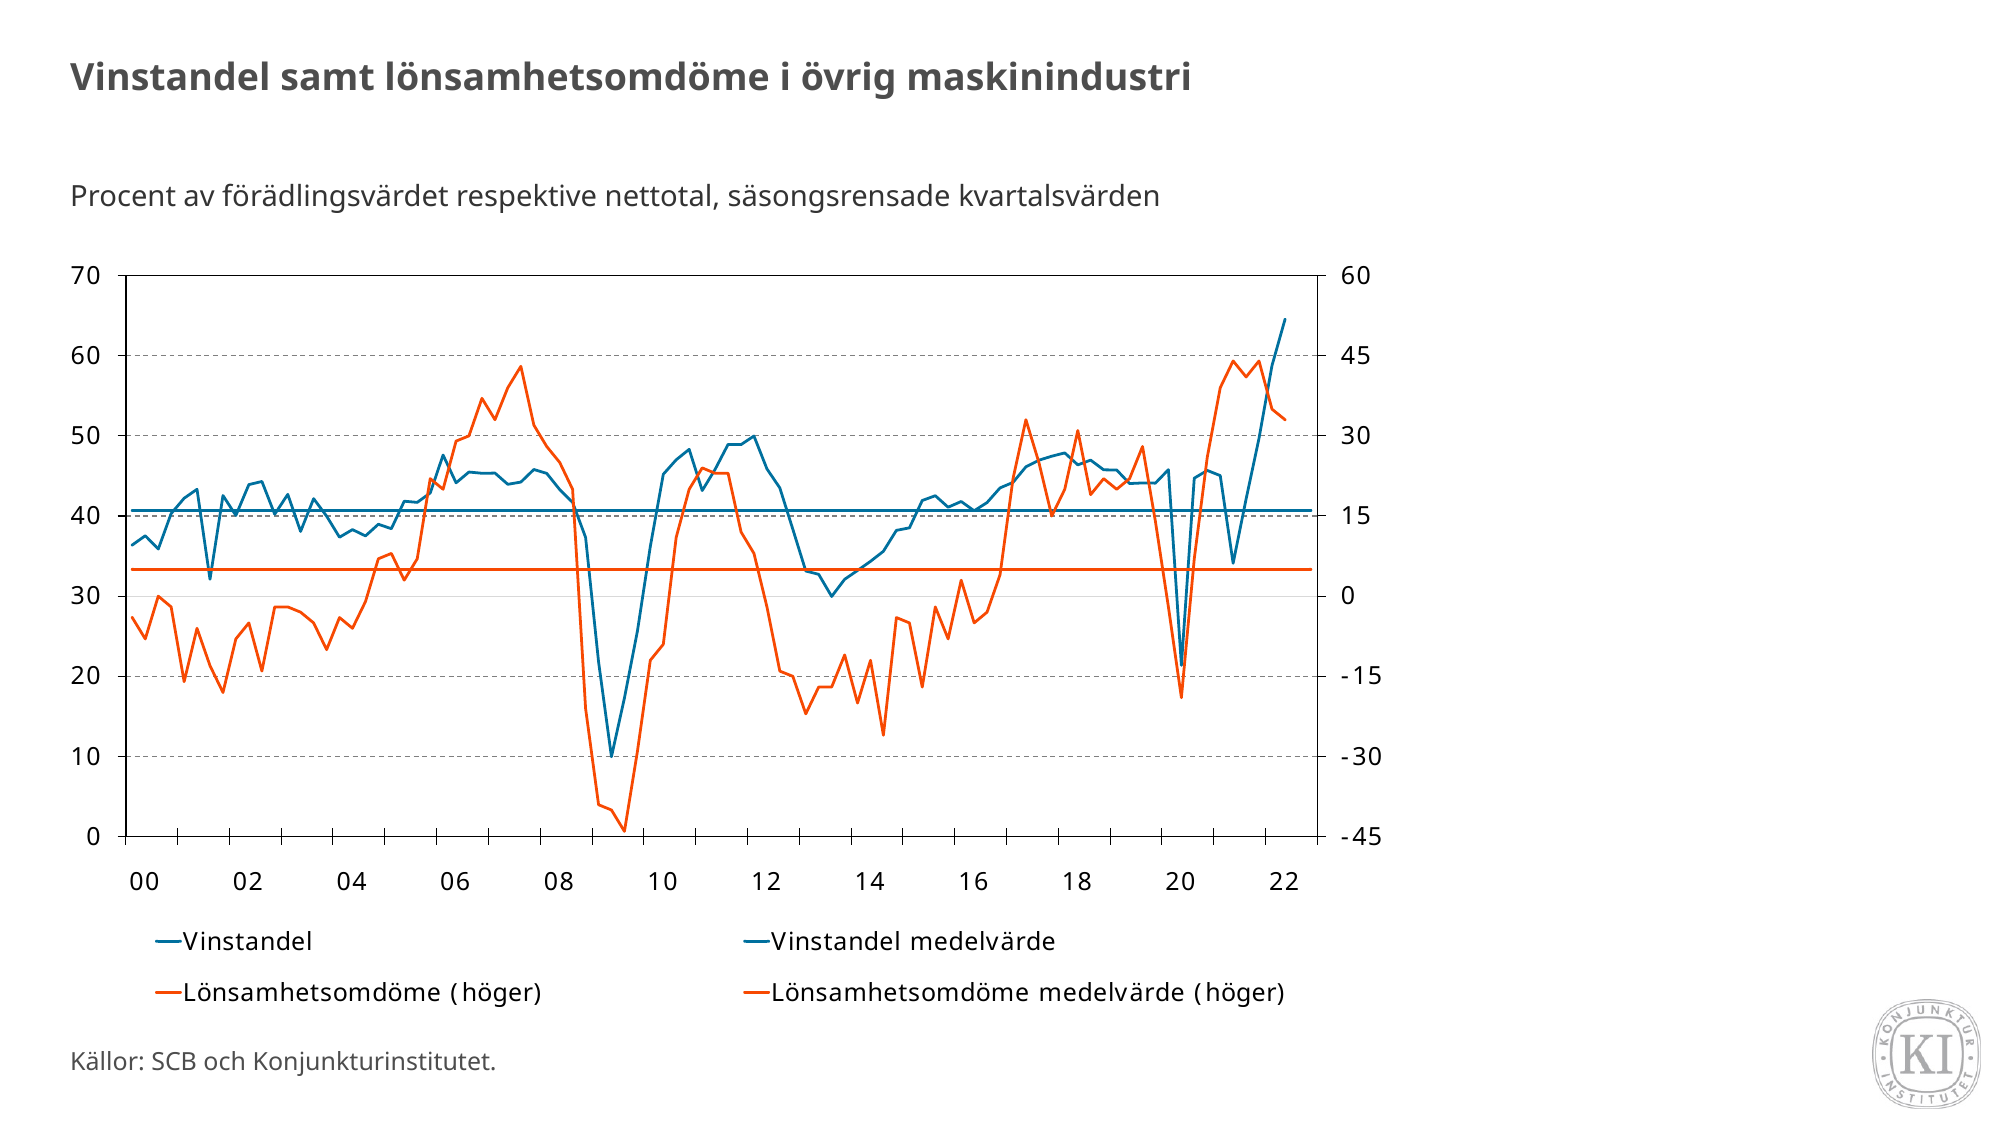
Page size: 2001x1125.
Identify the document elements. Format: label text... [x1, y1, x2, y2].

picture [1872, 999, 1981, 1109]
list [54, 249, 1473, 1019]
list Procent av förädlingsvärdet respektive nettotal, säsongsrensade kvartalsvärden [55, 137, 1476, 220]
subtitle Källor: SCB och Konjunkturinstitutet. [55, 1020, 1476, 1106]
title Vinstandel samt lönsamhetsomdöme i övrig maskinindustri [55, 45, 1476, 128]
